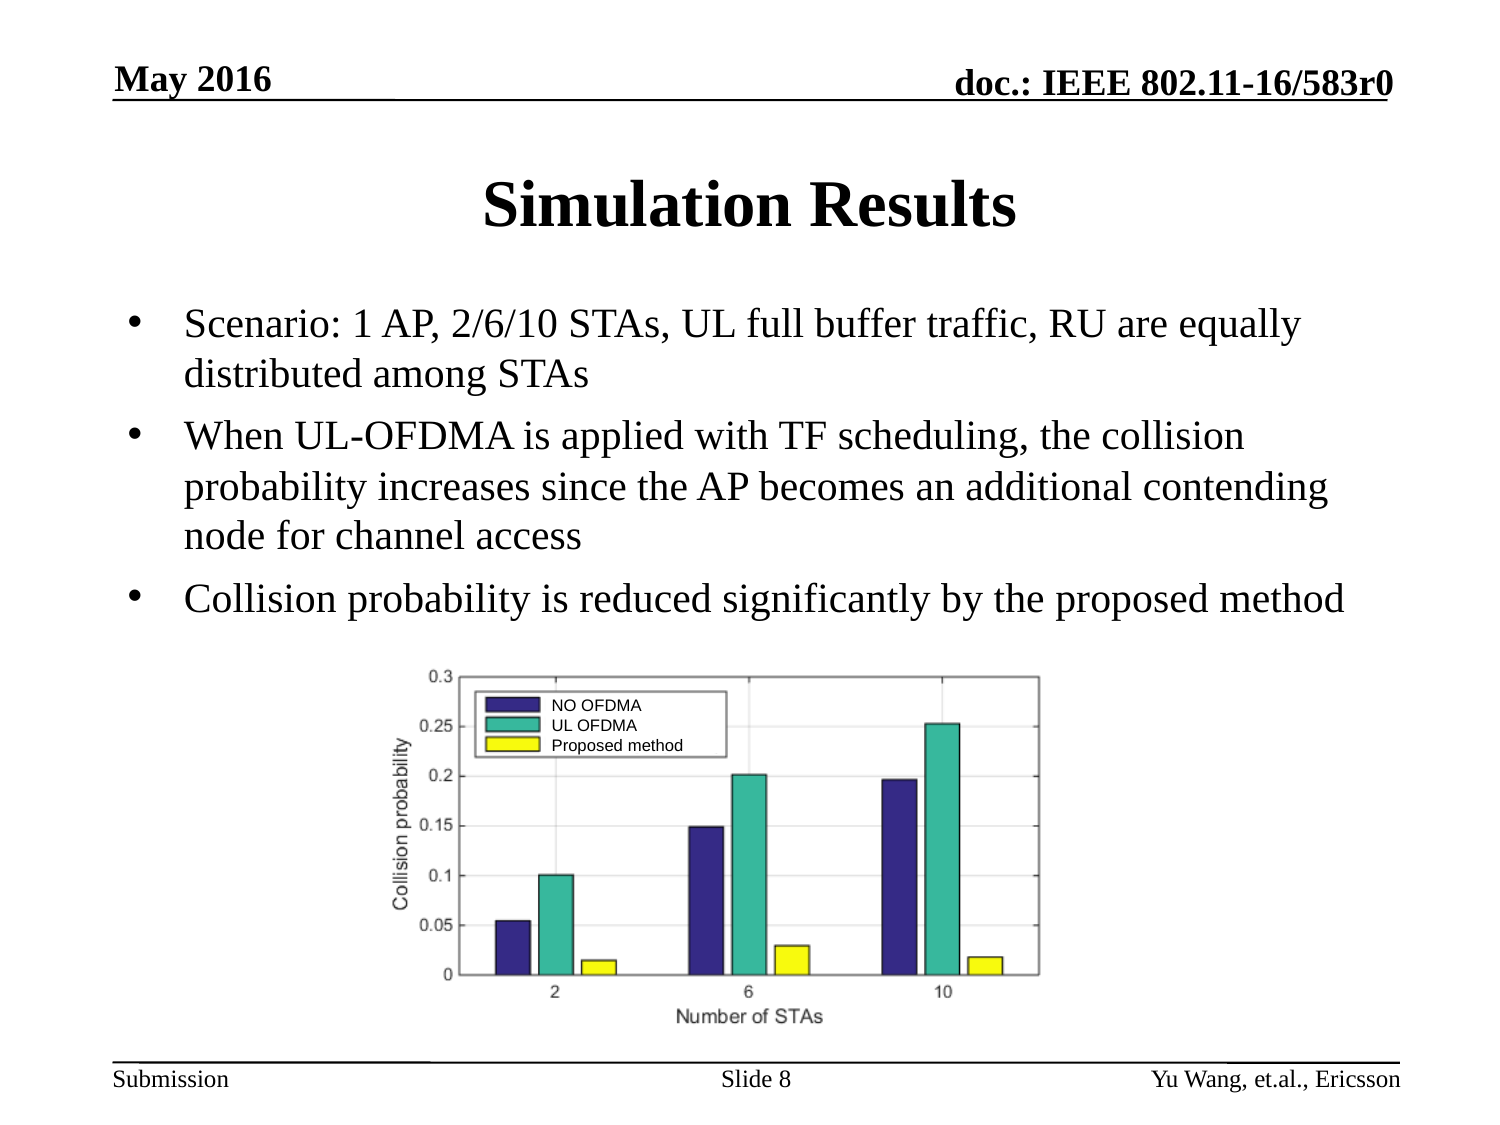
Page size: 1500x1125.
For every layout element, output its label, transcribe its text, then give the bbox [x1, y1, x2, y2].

list Scenario: 1 AP, 2/6/10 STAs, UL full buffer traffic, RU are equally distributed among STAs When UL-OFDMA is applied with TF scheduling, the collision probability increases since the AP becomes an additional contending node for channel access Collision probability is reduced significantly by the proposed method [112, 287, 1388, 627]
footer Yu Wang, et.al., Ericsson [902, 1061, 1402, 1093]
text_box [362, 649, 1110, 1030]
slide_number Slide 8 [712, 1061, 800, 1123]
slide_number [114, 54, 423, 100]
title Simulation Results [112, 112, 1388, 287]
